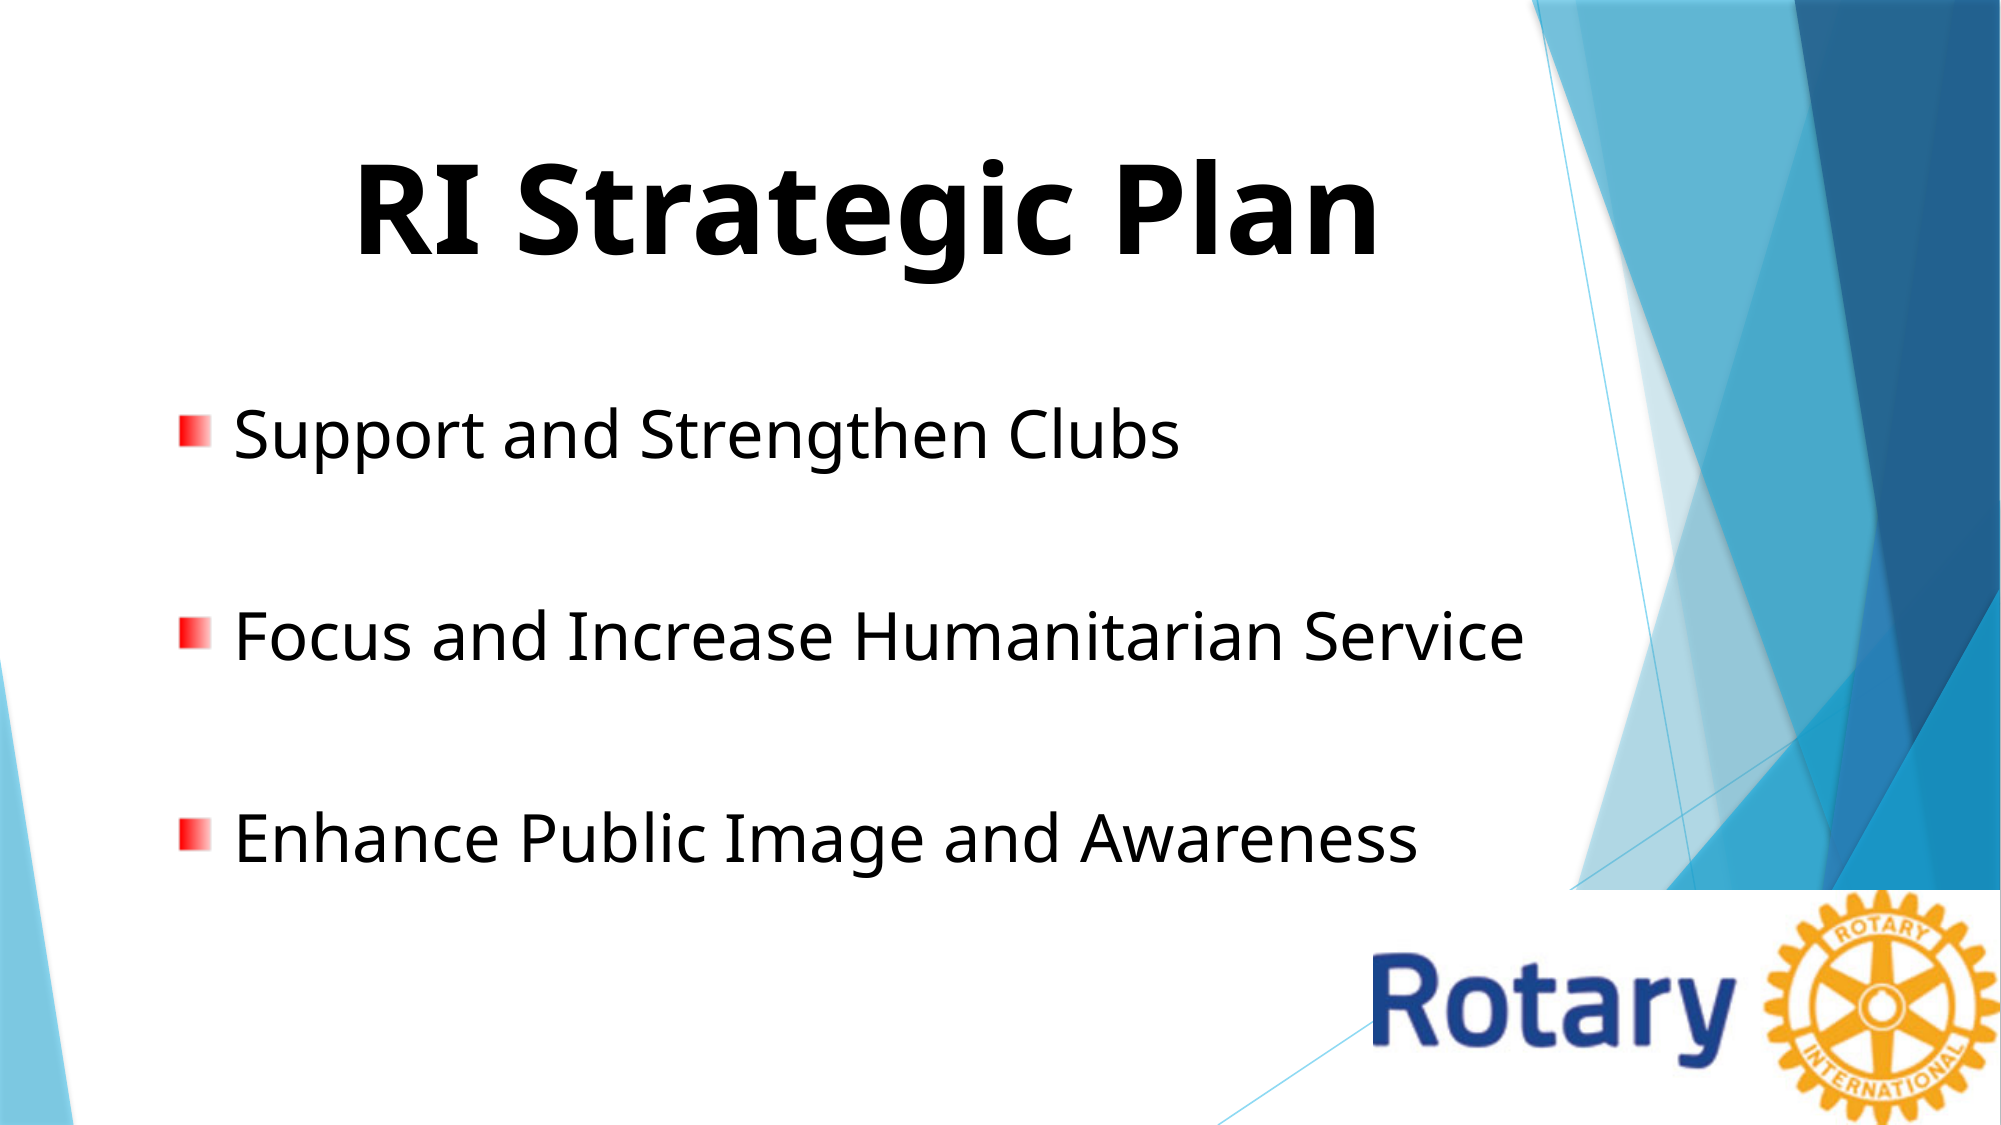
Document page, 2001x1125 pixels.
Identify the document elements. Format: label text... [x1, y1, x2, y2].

picture [1372, 890, 2000, 1125]
picture [177, 615, 215, 653]
title RI Strategic Plan [162, 121, 1573, 339]
picture [177, 413, 215, 451]
list Support and Strengthen Clubs Focus and Increase Humanitarian Service Enhance Public Image and Awareness [162, 384, 1573, 1021]
picture [177, 816, 215, 855]
